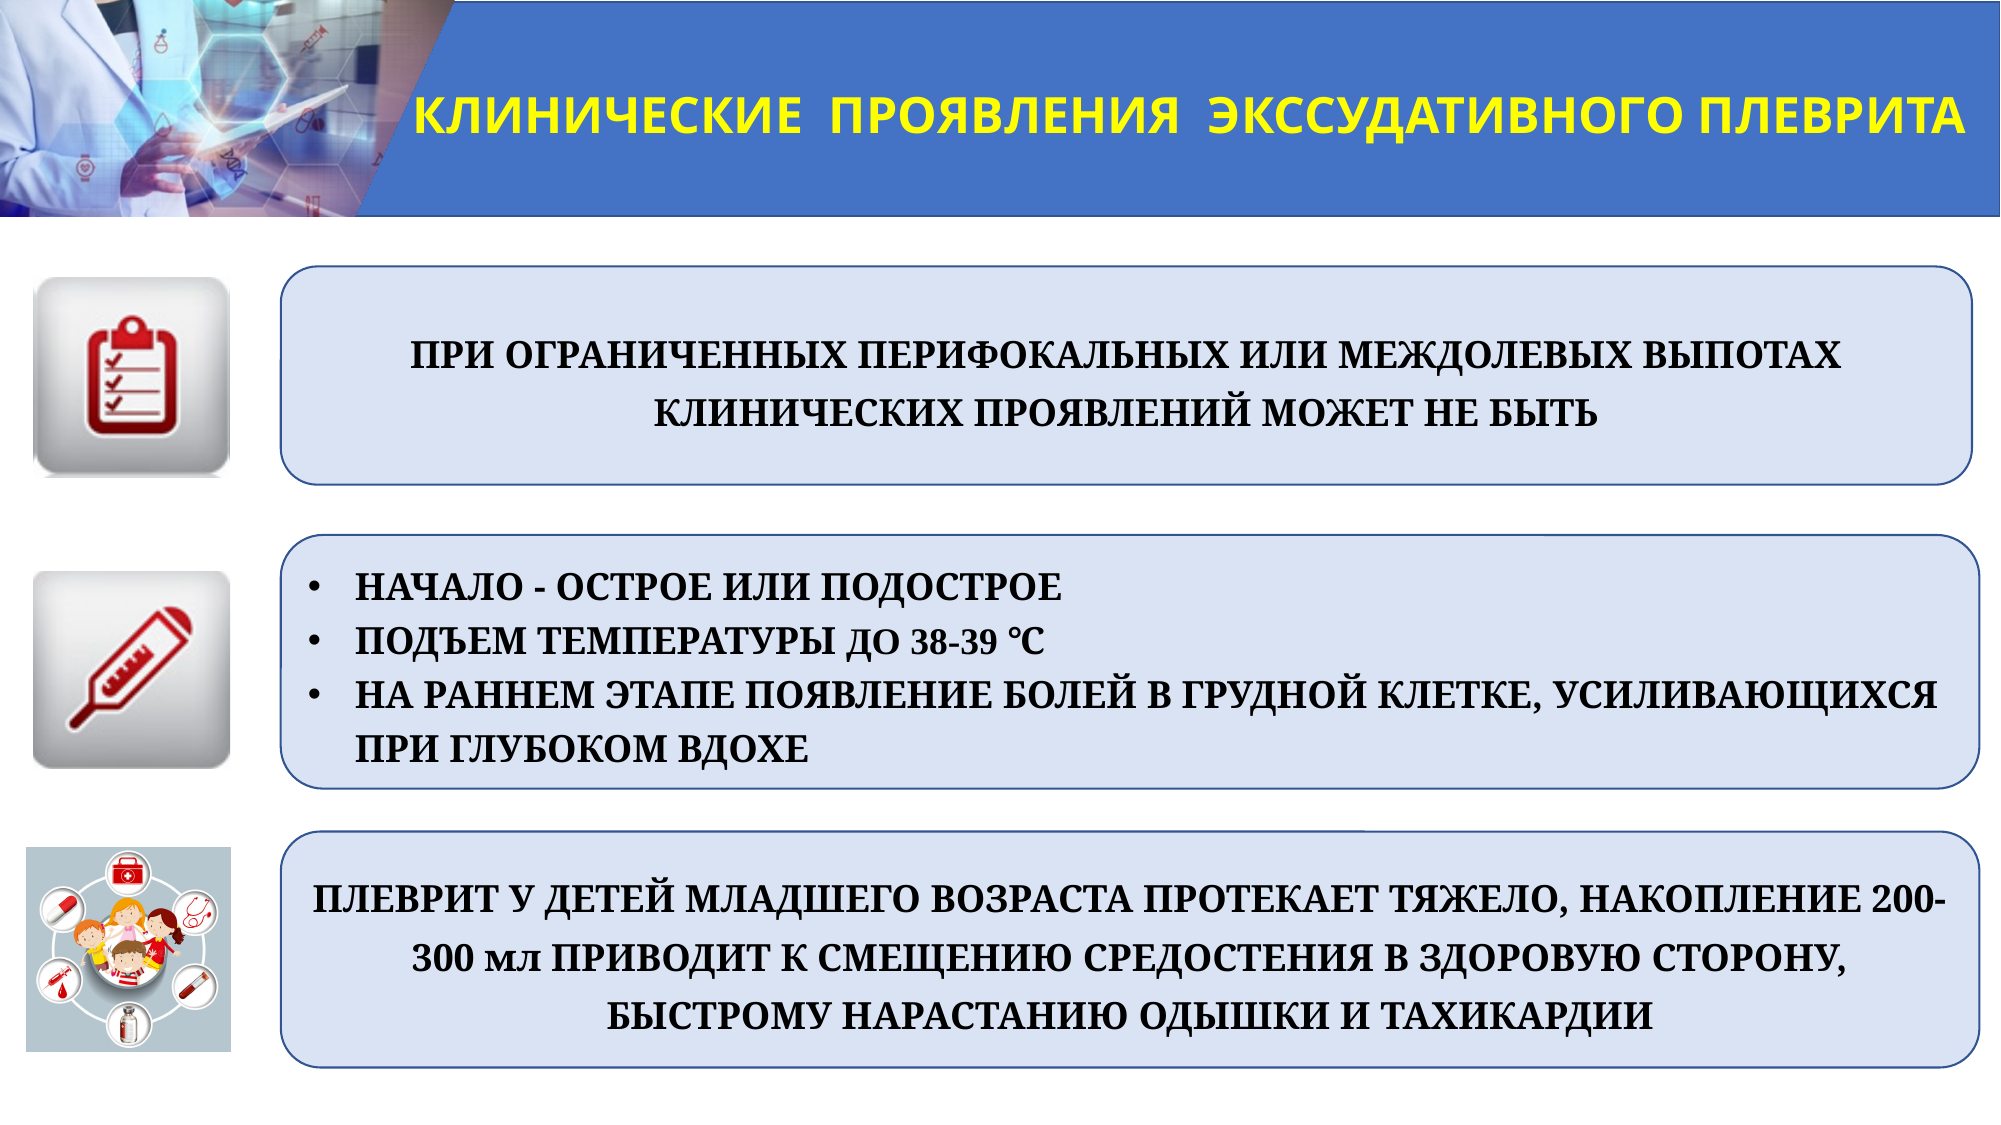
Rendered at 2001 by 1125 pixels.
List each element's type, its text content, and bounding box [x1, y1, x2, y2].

text_box ПРИ ОГРАНИЧЕННЫХ ПЕРИФОКАЛЬНЫХ ИЛИ МЕЖДОЛЕВЫХ ВЫПОТАХ КЛИНИЧЕСКИХ ПРОЯВЛЕНИЙ МОЖЕТ НЕ БЫТЬ [279, 265, 1974, 486]
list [32, 273, 230, 478]
picture [32, 571, 231, 769]
text_box НАЧАЛО - ОСТРОЕ ИЛИ ПОДОСТРОЕ ПОДЪЕМ ТЕМПЕРАТУРЫ ДО 38-39 ℃ НА РАННЕМ ЭТАПЕ ПОЯВЛЕНИЕ БОЛЕЙ В ГРУДНОЙ КЛЕТКЕ, УСИЛИВАЮЩИХСЯ ПРИ ГЛУБОКОМ ВДОХЕ [279, 533, 1981, 790]
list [0, 0, 455, 217]
text_box КЛИНИЧЕСКИЕ ПРОЯВЛЕНИЯ ЭКССУДАТИВНОГО ПЛЕВРИТА [455, 1, 2000, 217]
picture [26, 847, 231, 1052]
text_box ПЛЕВРИТ У ДЕТЕЙ МЛАДШЕГО ВОЗРАСТА ПРОТЕКАЕТ ТЯЖЕЛО, НАКОПЛЕНИЕ 200-300 мл ПРИВОДИТ К СМЕЩЕНИЮ СРЕДОСТЕНИЯ В ЗДОРОВУЮ СТОРОНУ, БЫСТРОМУ НАРАСТАНИЮ ОДЫШКИ И ТАХИКАРДИИ [279, 830, 1981, 1069]
